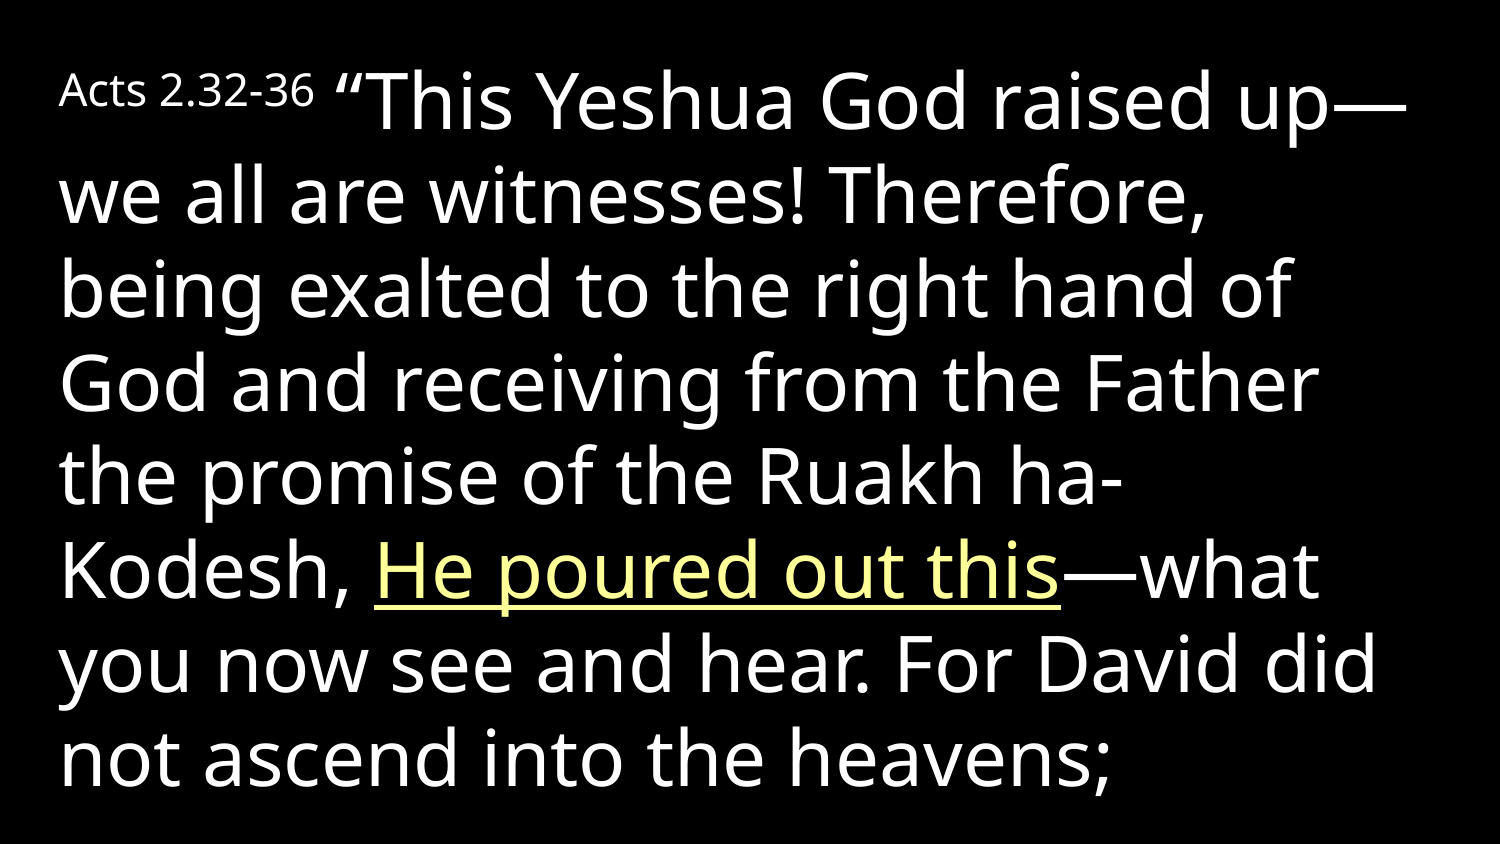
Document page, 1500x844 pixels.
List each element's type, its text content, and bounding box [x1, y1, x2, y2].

list Acts 2.32-36 “This Yeshua God raised up—we all are witnesses! Therefore, being exalted to the right hand of God and receiving from the Father the promise of the Ruakh ha-Kodesh, He poured out this—what you now see and hear. For David did not ascend into the heavens; [50, 46, 1425, 810]
